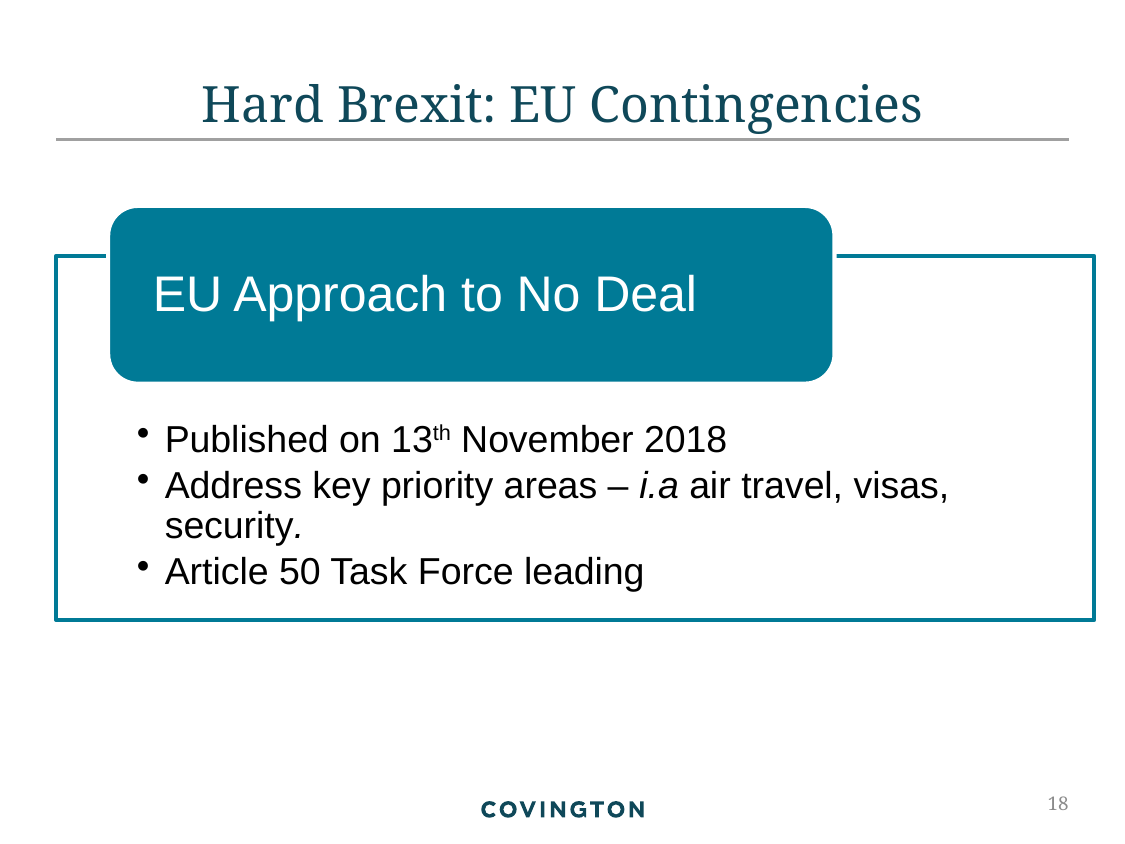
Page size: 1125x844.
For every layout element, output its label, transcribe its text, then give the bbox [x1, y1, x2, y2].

title Hard Brexit: EU Contingencies [56, 65, 1069, 124]
slide_number 18 [815, 782, 1069, 828]
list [55, 126, 1095, 727]
